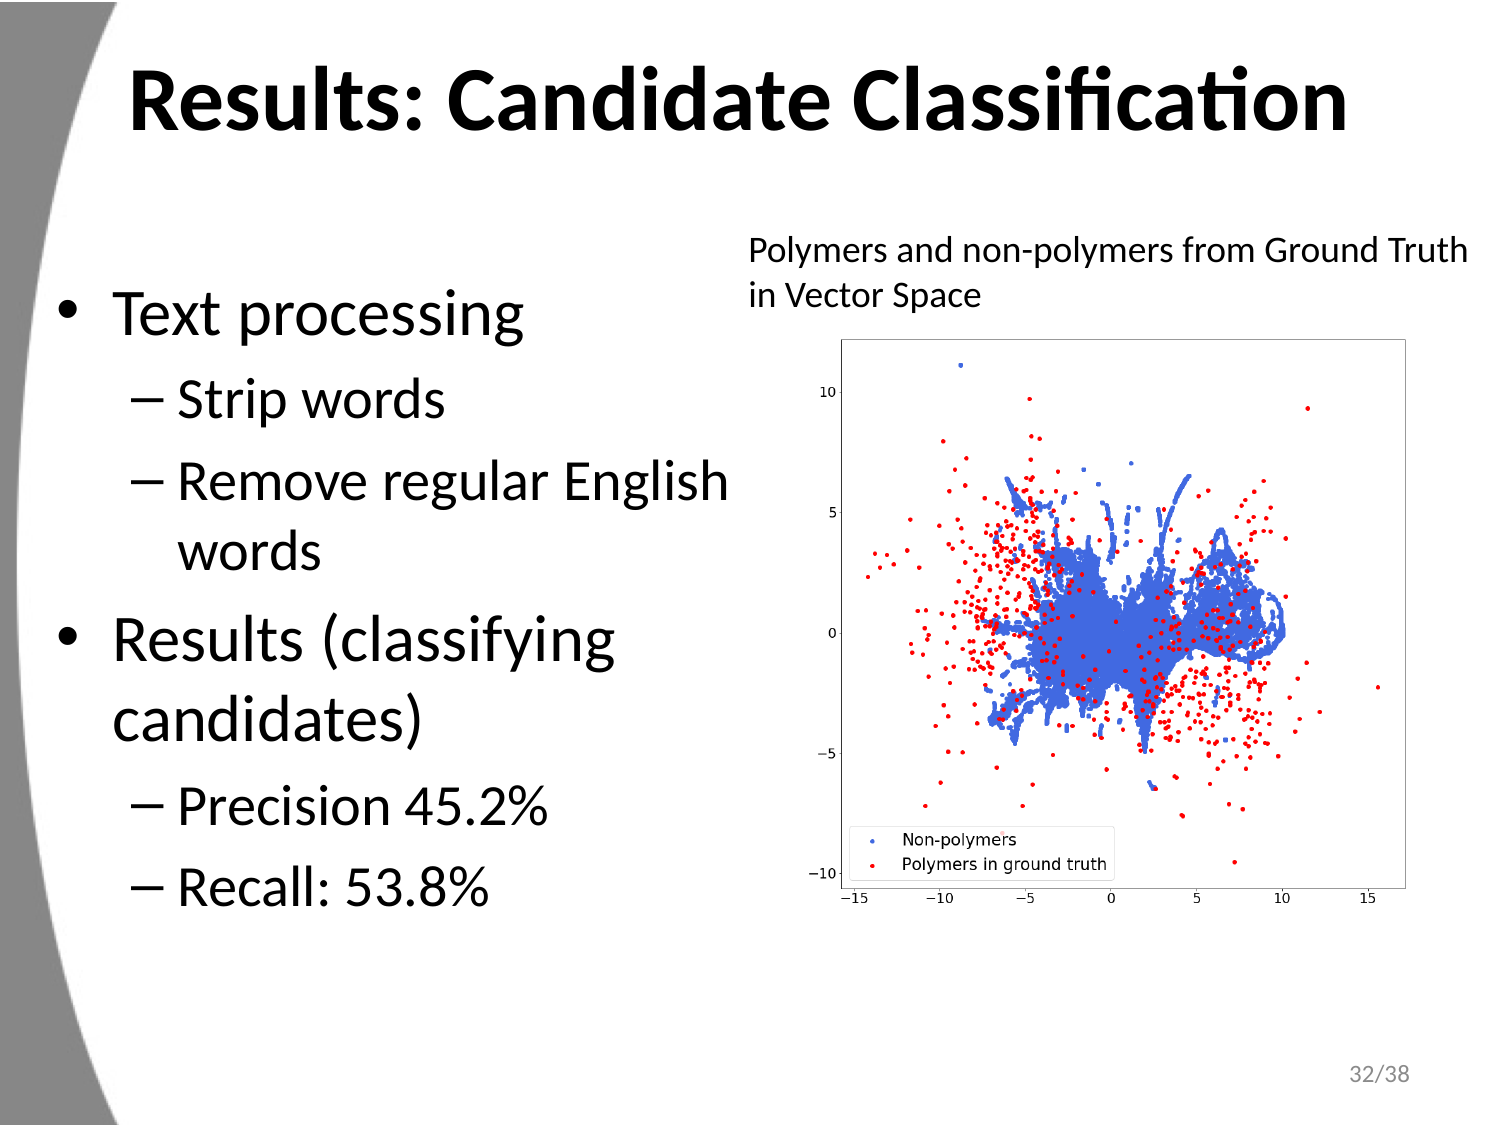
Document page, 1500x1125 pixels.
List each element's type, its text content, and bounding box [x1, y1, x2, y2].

text_box Text processing Strip words Remove regular English words Results (classifying candidates) Precision 45.2% Recall: 53.8% [41, 261, 812, 930]
slide_number 32/38 [1074, 1042, 1425, 1103]
text_box Polymers and non-polymers from Ground Truth in Vector Space [733, 217, 1494, 323]
title Results: Candidate Classification [75, 0, 1425, 188]
picture [0, 2, 130, 1125]
picture [750, 338, 1477, 979]
